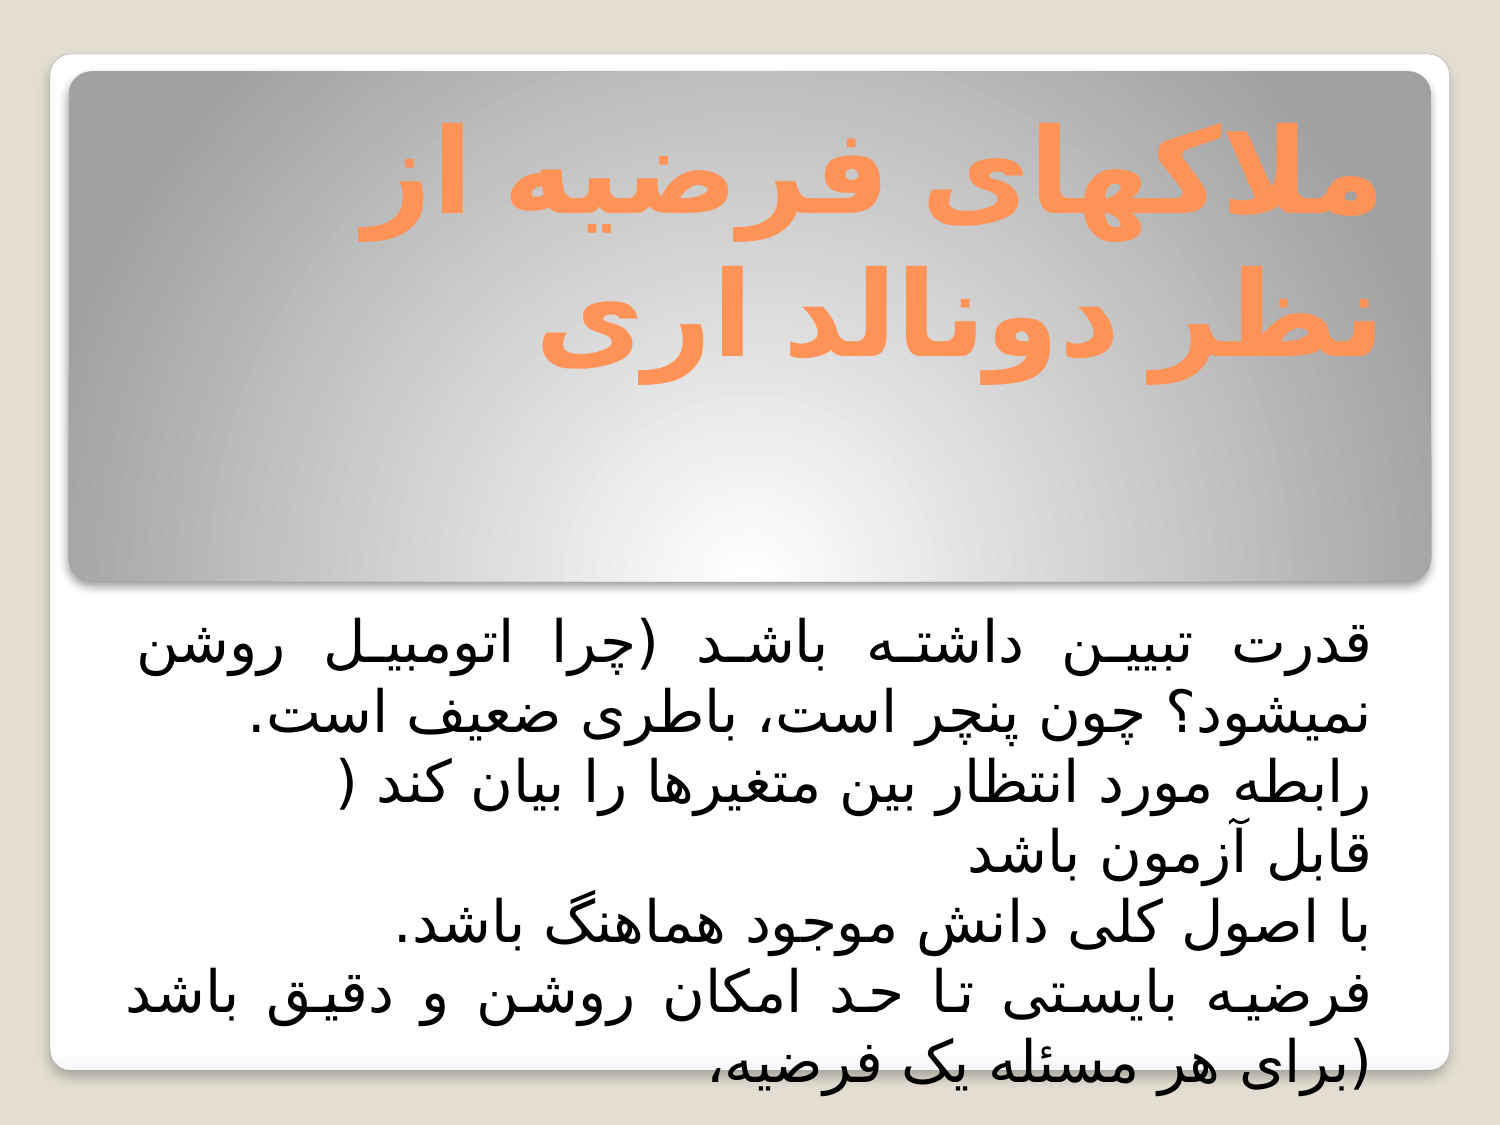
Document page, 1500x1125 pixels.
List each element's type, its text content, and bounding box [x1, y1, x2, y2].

title ملاکهای فرضیه از نظر دونالد اری [118, 87, 1394, 388]
subtitle قدرت تبیین داشته باشد (چرا اتومبیل روشن نمیشود؟ چون پنچر است، باطری ضعیف است. رابطه مورد انتظار بین متغیرها را بیان کند ( قابل آزمون باشد با اصول کلی دانش موجود هماهنگ باشد. فرضیه بایستی تا حد امکان روشن و دقیق باشد (برای هر مسئله یک فرضیه، [87, 604, 1394, 1075]
